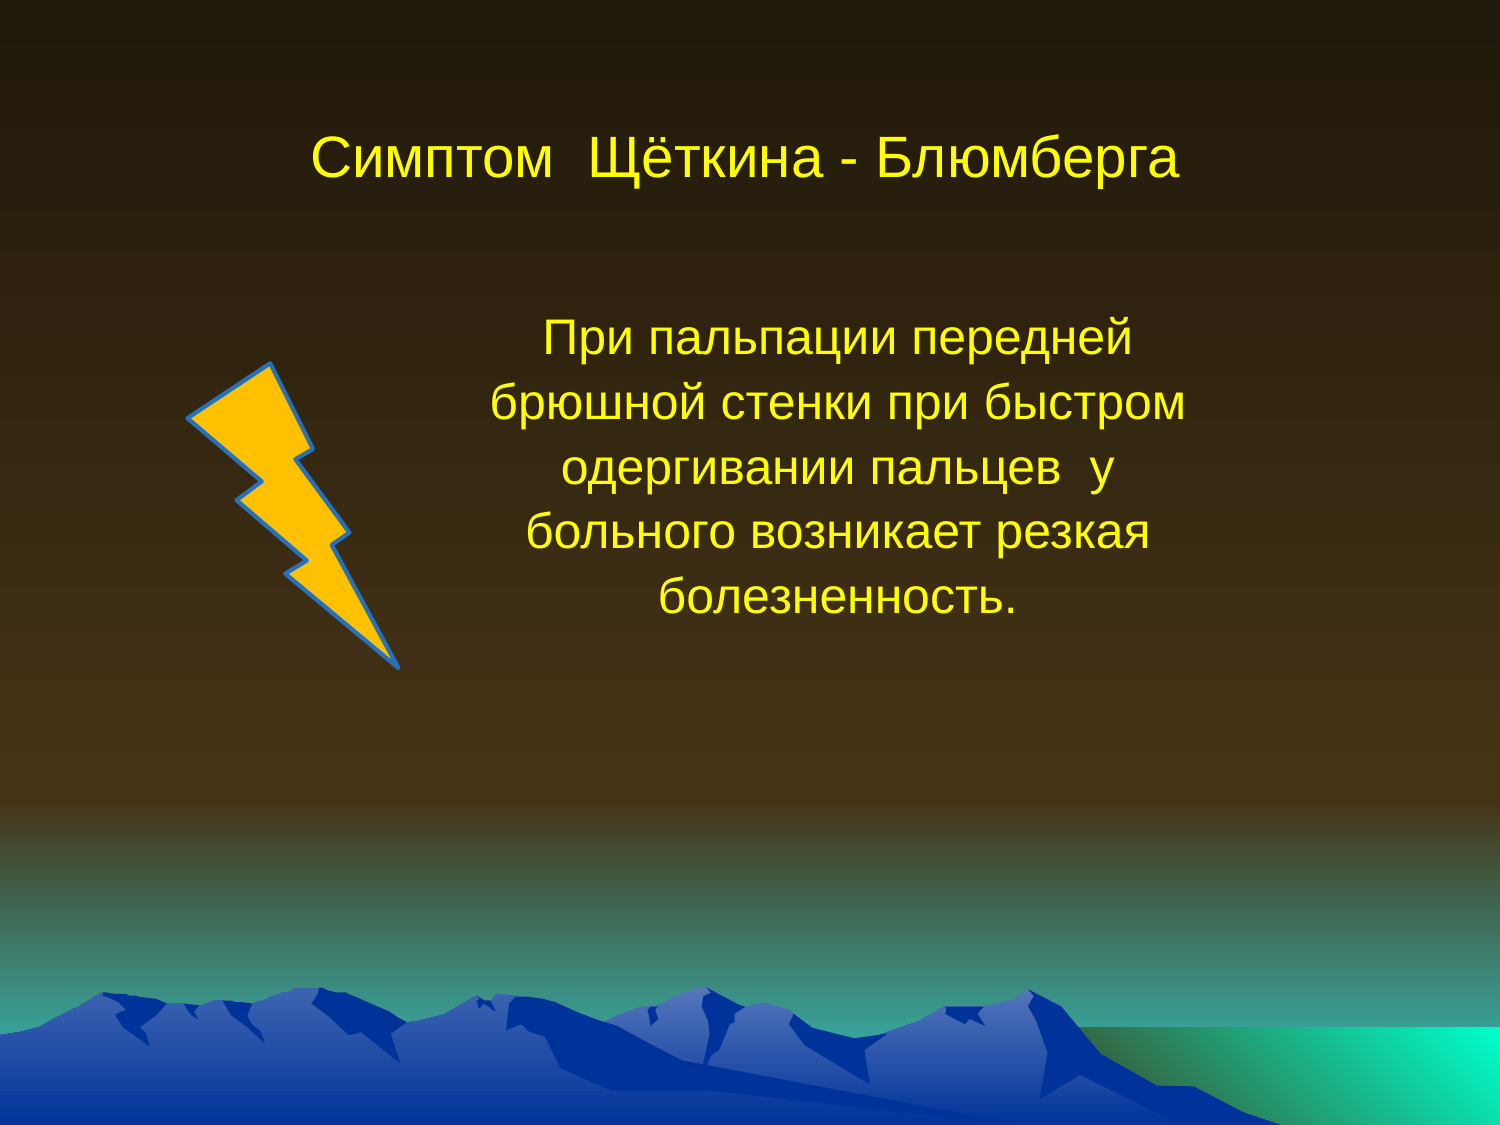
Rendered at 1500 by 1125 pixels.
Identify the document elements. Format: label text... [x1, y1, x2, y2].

text_box При пальпации передней брюшной стенки при быстром одергивании пальцев у больного возникает резкая болезненность. [457, 292, 1219, 631]
title Симптом Щёткина - Блюмберга [70, 81, 1421, 387]
text_box [185, 361, 401, 670]
